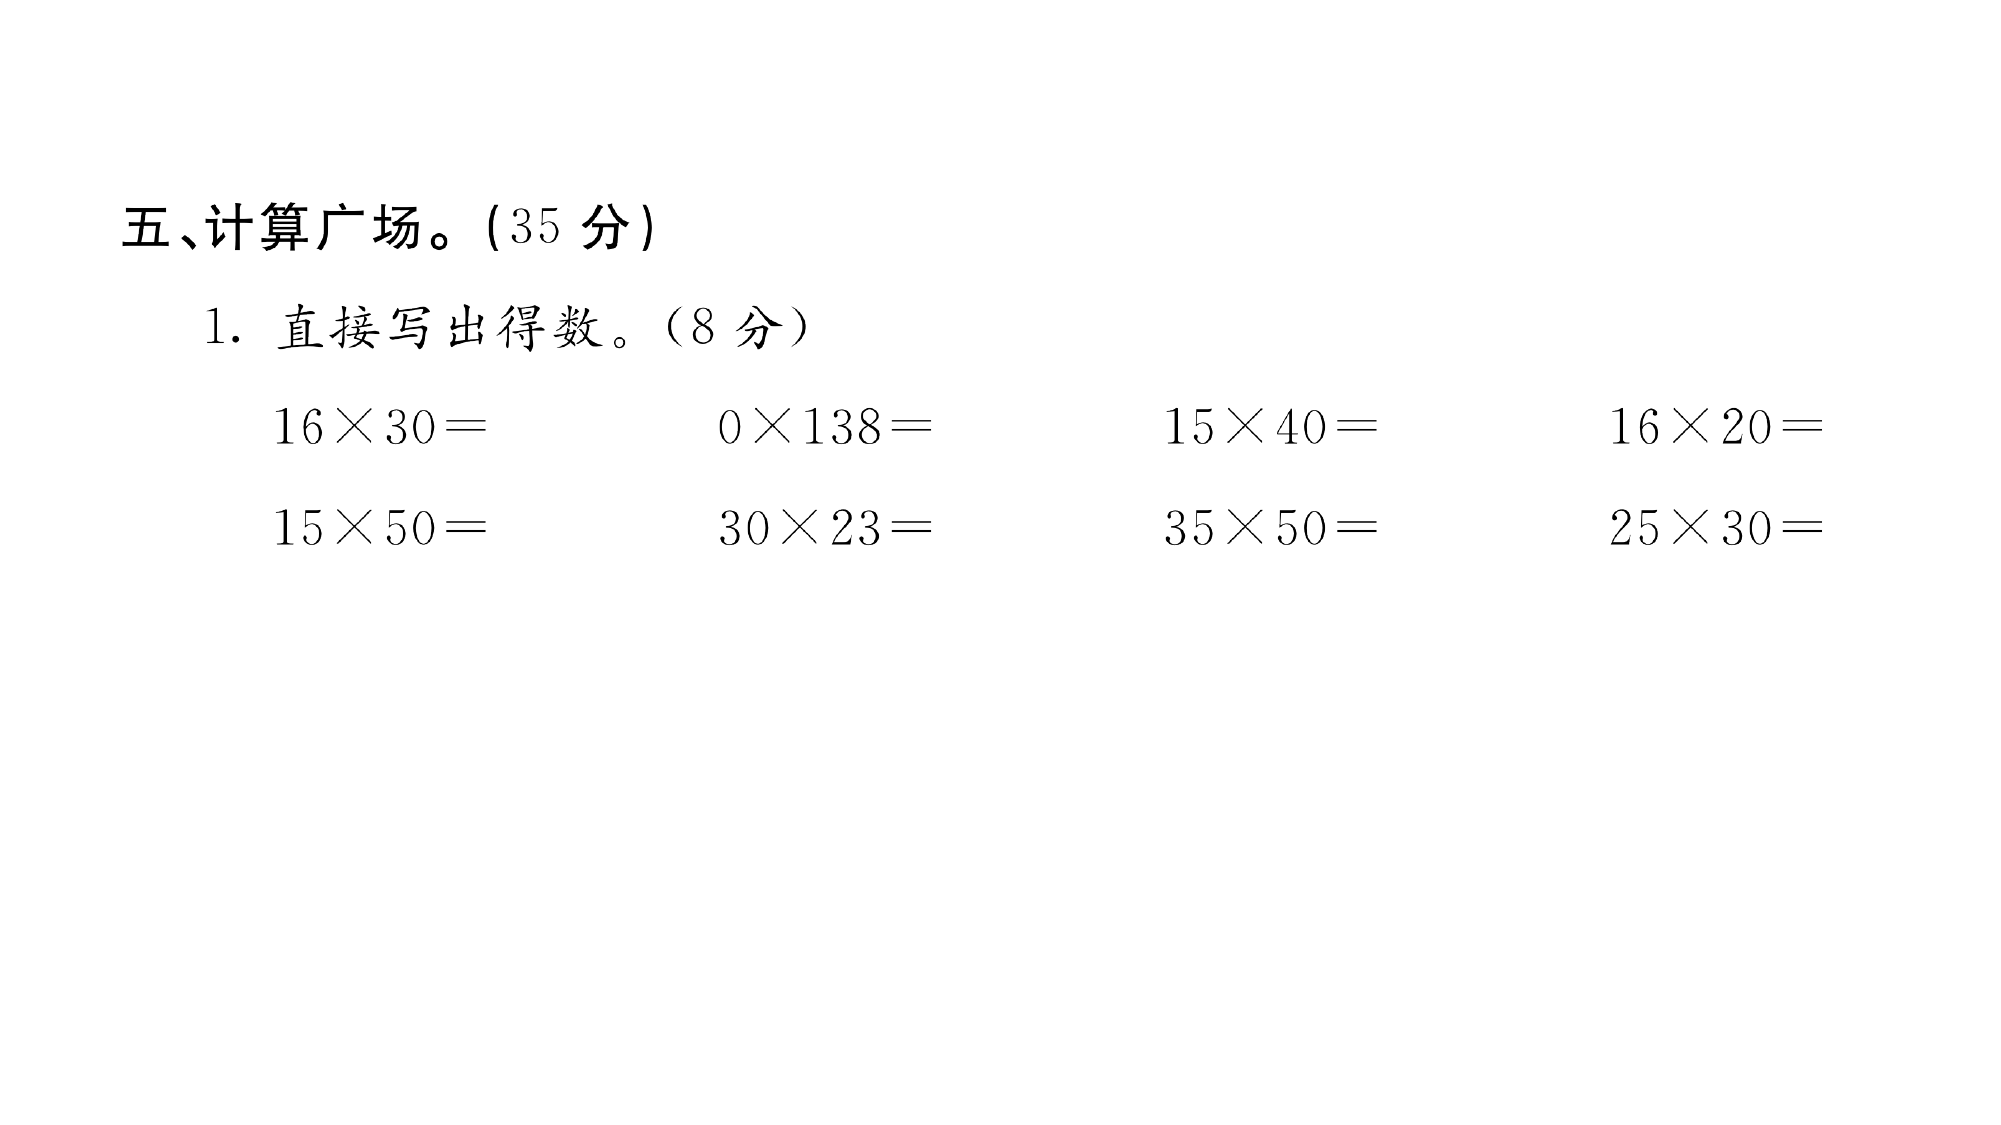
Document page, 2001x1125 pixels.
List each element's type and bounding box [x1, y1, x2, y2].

picture [118, 177, 2000, 584]
